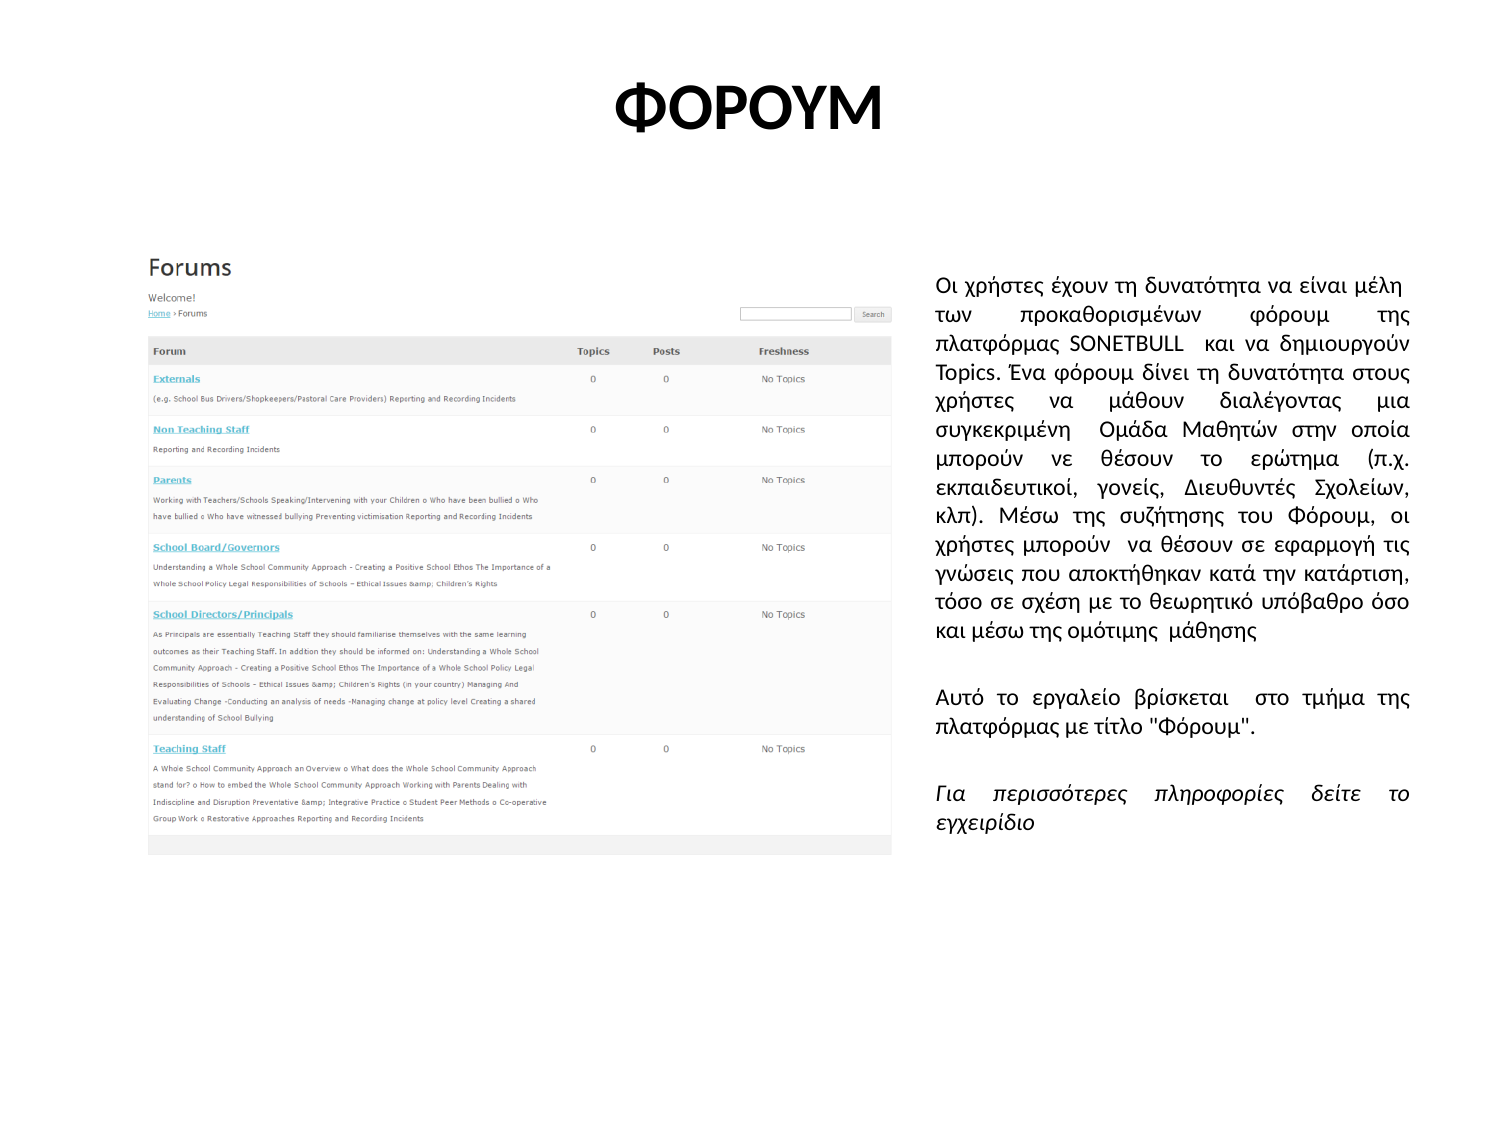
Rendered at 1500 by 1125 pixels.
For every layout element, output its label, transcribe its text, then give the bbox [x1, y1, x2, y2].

list Οι χρήστες έχουν τη δυνατότητα να είναι μέλη των προκαθορισμένων φόρουμ της πλατφόρμας SONETBULL και να δημιουργούν Topics. Ένα φόρουμ δίνει τη δυνατότητα στους χρήστες να μάθουν διαλέγοντας μια συγκεκριμένη Ομάδα Μαθητών στην οποία μπορούν νε θέσουν το ερώτημα (π.χ. εκπαιδευτικοί, γονείς, Διευθυντές Σχολείων, κλπ). Μέσω της συζήτησης του Φόρουμ, οι χρήστες μπορούν να θέσουν σε εφαρμογή τις γνώσεις που αποκτήθηκαν κατά την κατάρτιση, τόσο σε σχέση με το θεωρητικό υπόβαθρο όσο και μέσω της ομότιμης μάθησης Αυτό το εργαλείο βρίσκεται στο τμήμα της πλατφόρμας με τίτλο "Φόρουμ". Για περισσότερες πληροφορίες δείτε το εγχειρίδιο [924, 355, 1425, 858]
picture [76, 253, 921, 880]
list Οι χρήστες έχουν τη δυνατότητα να είναι μέλη των προκαθορισμένων φόρουμ της πλατφόρμας SONETBULL και να δημιουργούν Topics. Ένα φόρουμ δίνει τη δυνατότητα στους χρήστες να μάθουν διαλέγοντας μια συγκεκριμένη Ομάδα Μαθητών στην οποία μπορούν νε θέσουν το ερώτημα (π.χ. εκπαιδευτικοί, γονείς, Διευθυντές Σχολείων, κλπ). Μέσω της συζήτησης του Φόρουμ, οι χρήστες μπορούν να θέσουν σε εφαρμογή τις γνώσεις που αποκτήθηκαν κατά την κατάρτιση, τόσο σε σχέση με το θεωρητικό υπόβαθρο όσο και μέσω της ομότιμης μάθησης Αυτό το εργαλείο βρίσκεται στο τμήμα της πλατφόρμας με τίτλο "Φόρουμ". Για περισσότερες πληροφορίες δείτε το εγχειρίδιο [924, 262, 1425, 354]
title Φορουμ [75, 45, 1425, 161]
